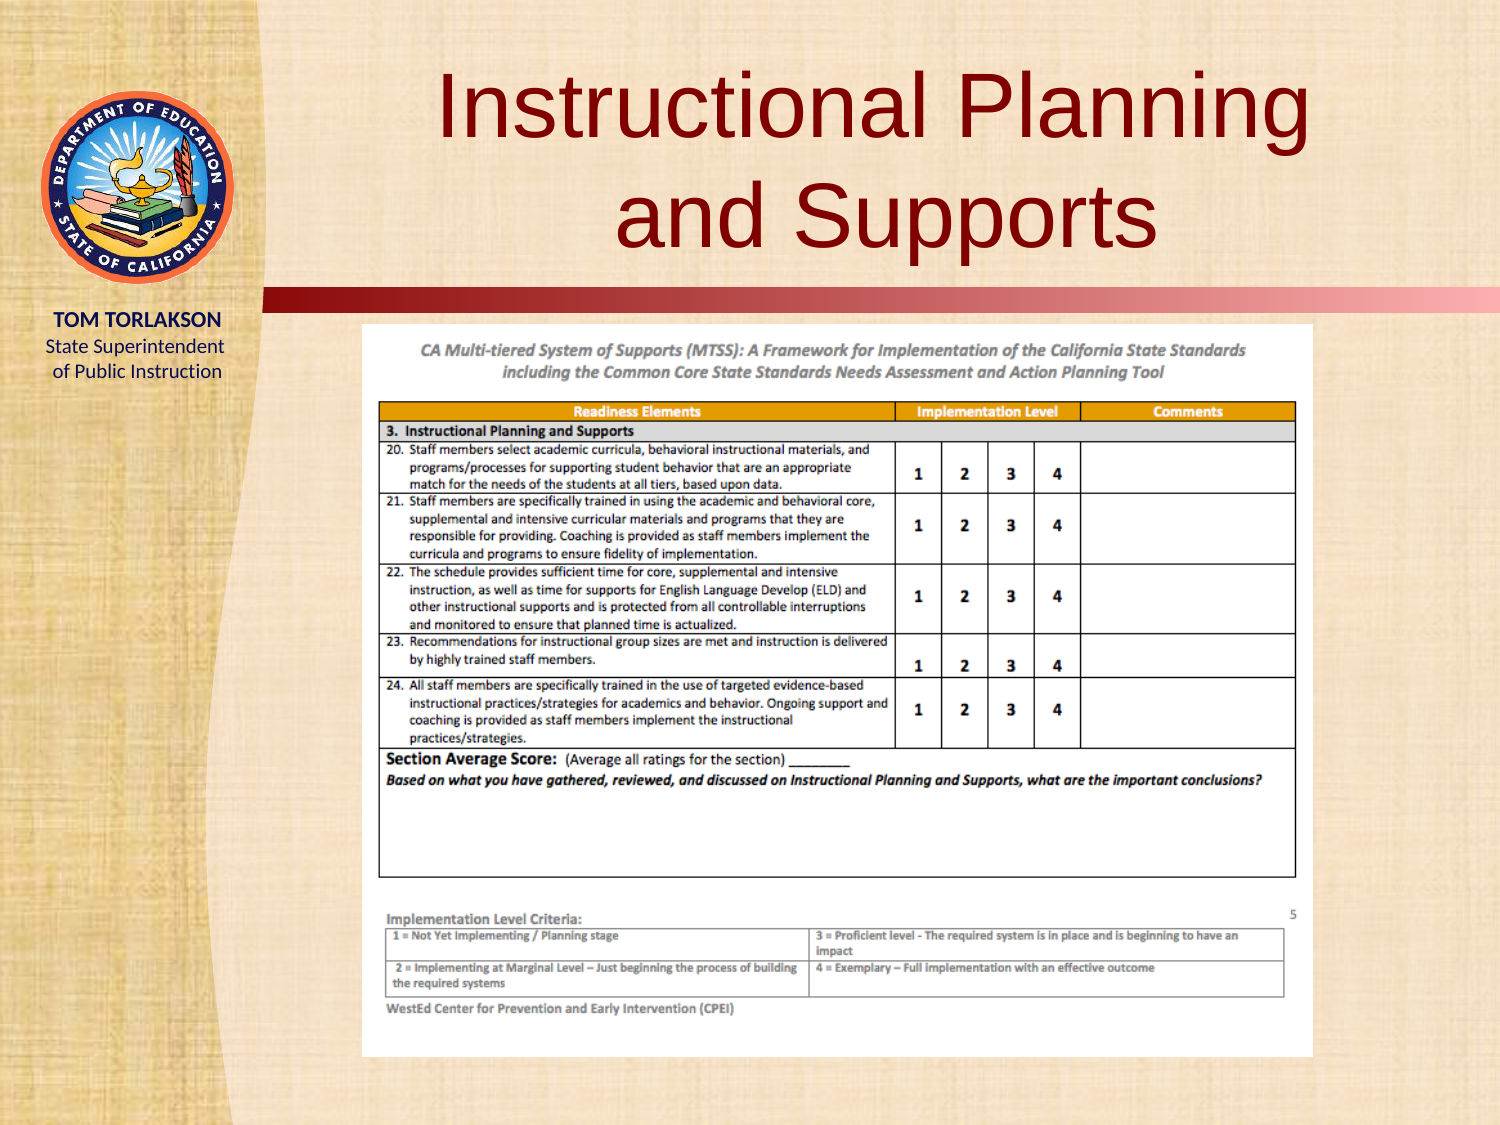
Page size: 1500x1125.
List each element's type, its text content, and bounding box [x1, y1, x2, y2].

title Instructional Planning and Supports [299, 62, 1476, 251]
picture [362, 324, 1313, 1057]
picture [0, 0, 266, 1125]
